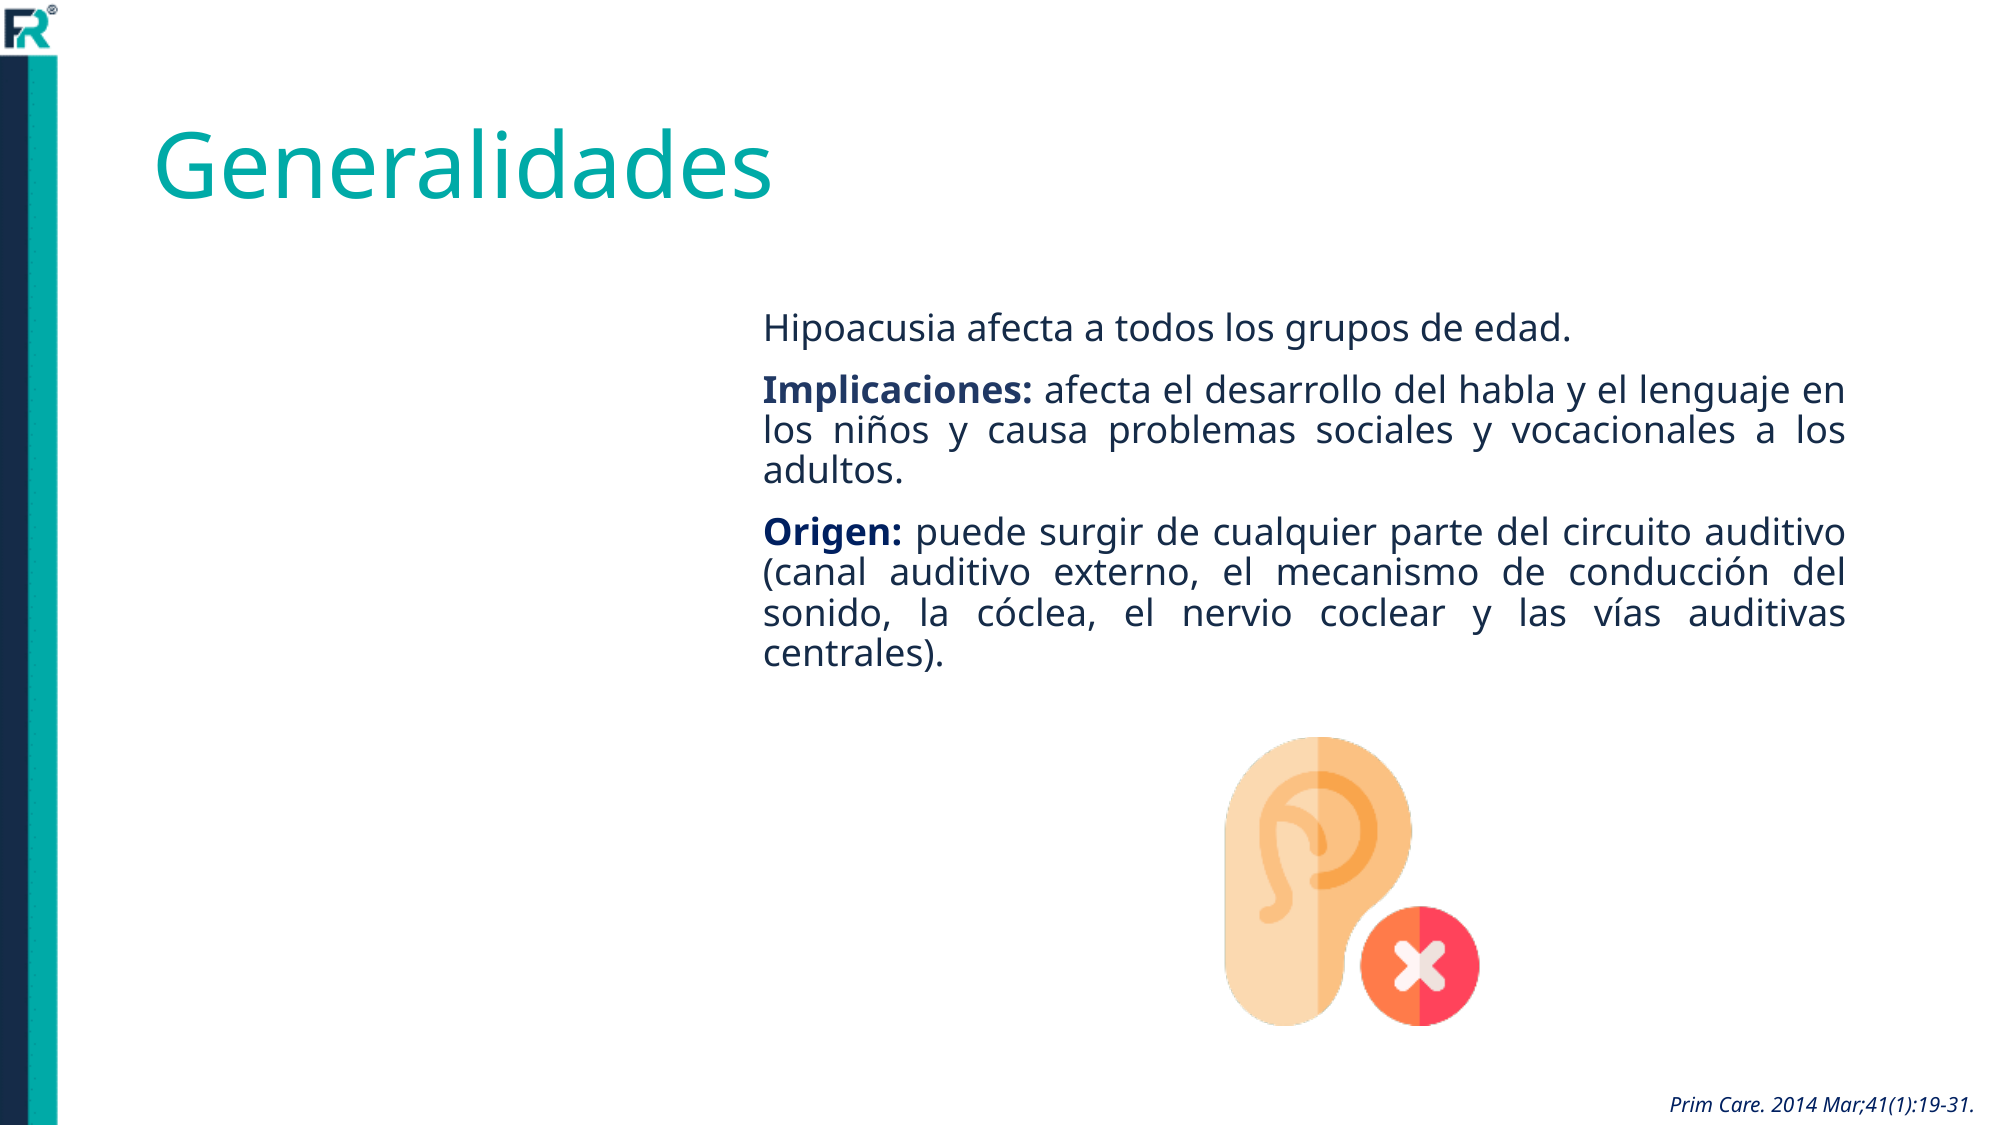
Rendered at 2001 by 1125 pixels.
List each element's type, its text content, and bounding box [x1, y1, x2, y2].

text_box Prim Care. 2014 Mar;41(1):19-31. [1625, 1084, 2000, 1125]
list Hipoacusia afecta a todos los grupos de edad. Implicaciones: afecta el desarrollo del habla y el lenguaje en los niños y causa problemas sociales y vocacionales a los adultos. Origen: puede surgir de cualquier parte del circuito auditivo (canal auditivo externo, el mecanismo de conducción del sonido, la cóclea, el nervio coclear y las vías auditivas centrales). [747, 301, 1863, 907]
title Generalidades [137, 59, 1863, 278]
picture [0, 0, 2001, 1125]
